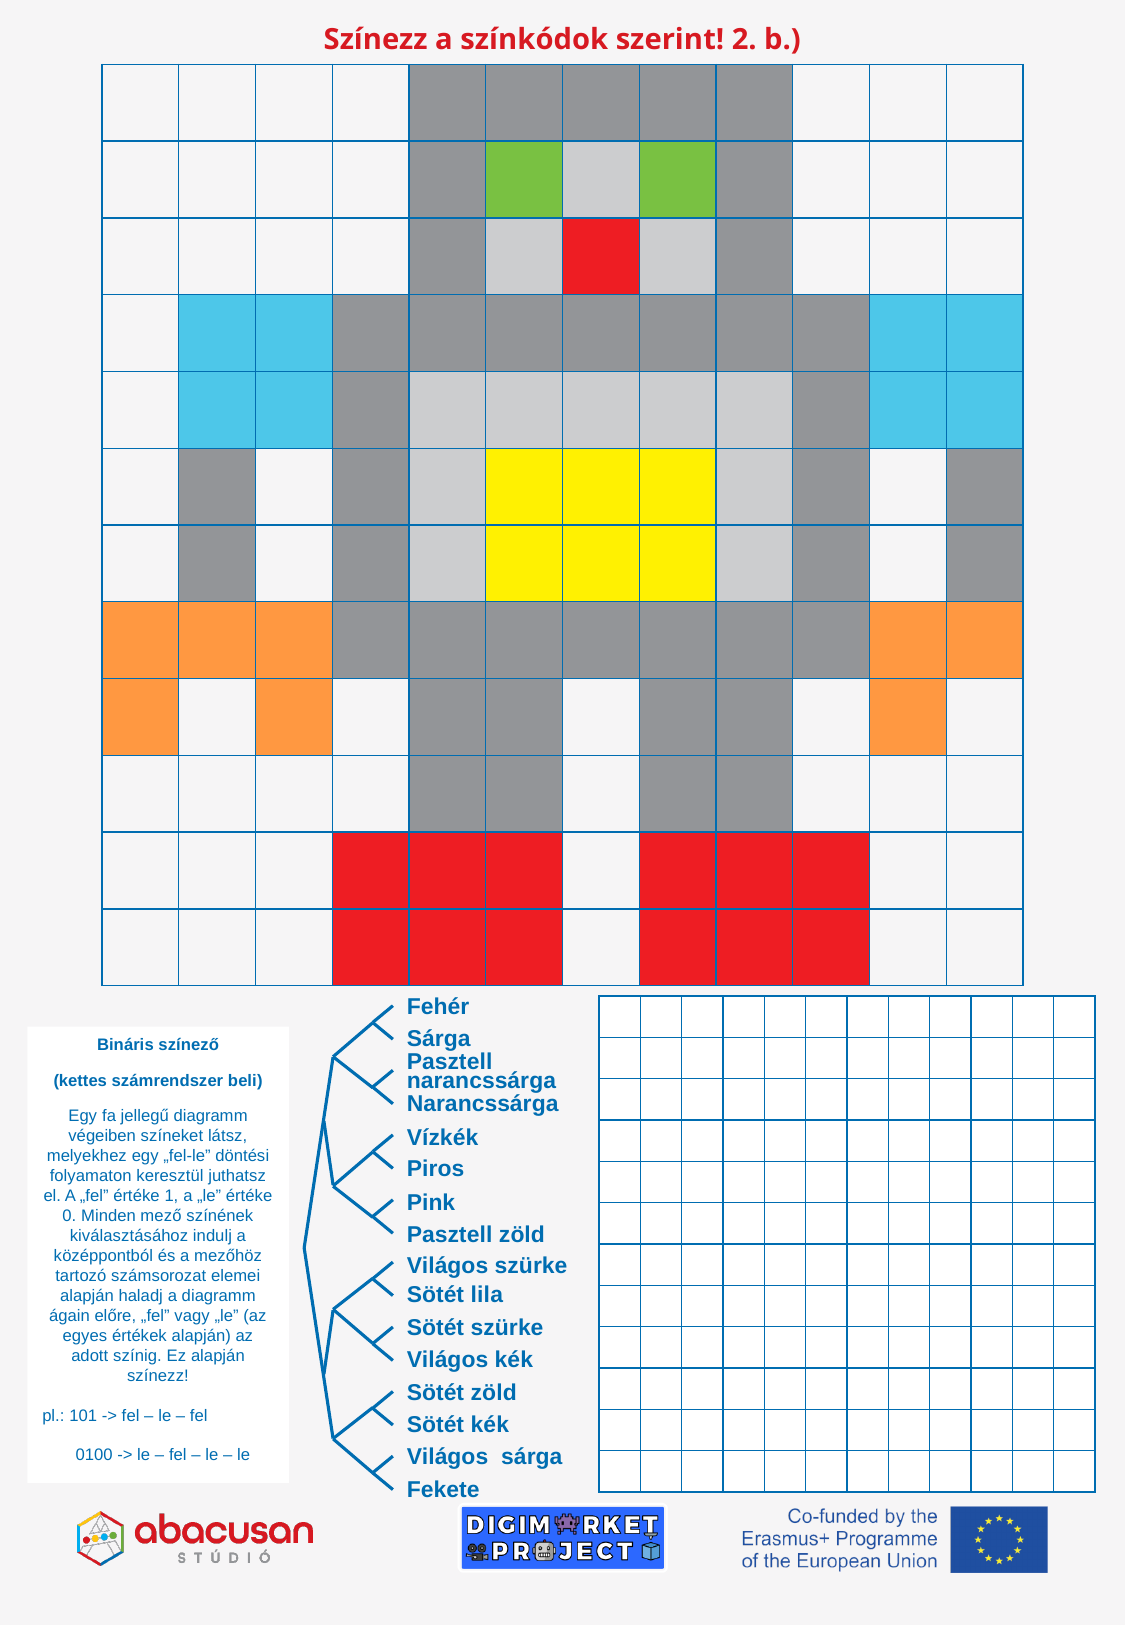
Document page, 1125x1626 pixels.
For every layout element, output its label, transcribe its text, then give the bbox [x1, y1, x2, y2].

table_cell [765, 1451, 805, 1491]
table_header [889, 997, 929, 1037]
table_cell [179, 219, 255, 294]
table_cell [848, 1451, 888, 1491]
table_cell [765, 1079, 805, 1119]
table_cell [930, 1245, 970, 1285]
table_cell [793, 526, 869, 601]
table_cell [806, 1121, 846, 1161]
table_cell [600, 1369, 640, 1409]
table_cell [103, 372, 178, 448]
table_cell [600, 1079, 640, 1119]
table_cell [333, 372, 408, 448]
table_cell [410, 679, 485, 755]
table_cell [972, 1038, 1012, 1078]
table_cell [947, 142, 1022, 217]
table_cell [793, 372, 869, 448]
table_cell [640, 756, 715, 831]
table_cell [1013, 1203, 1053, 1243]
table_cell [103, 602, 178, 678]
table_header [848, 997, 888, 1037]
table_cell [870, 142, 946, 217]
table_cell [793, 910, 869, 985]
table_cell [486, 910, 562, 985]
table_cell [848, 1410, 888, 1450]
table_cell [947, 756, 1022, 831]
table_cell [930, 1369, 970, 1409]
table_cell [682, 1162, 722, 1202]
table_cell [724, 1327, 764, 1367]
table_cell [870, 372, 946, 448]
table_cell [947, 602, 1022, 678]
table_cell [640, 142, 715, 217]
table_cell [410, 910, 485, 985]
table_cell [1013, 1369, 1053, 1409]
table_cell [765, 1121, 805, 1161]
table_cell [870, 295, 946, 371]
picture [742, 1506, 1048, 1573]
table_cell [930, 1203, 970, 1243]
table_cell [333, 219, 408, 294]
table_cell [641, 1121, 681, 1161]
table_cell [793, 295, 869, 371]
table_cell [563, 142, 639, 217]
table_cell [765, 1203, 805, 1243]
table_cell [947, 679, 1022, 755]
table_cell [947, 449, 1022, 524]
table_cell [333, 602, 408, 678]
table_header [179, 65, 255, 140]
table_cell [640, 372, 715, 448]
table_cell [717, 219, 792, 294]
table_cell [600, 1451, 640, 1491]
table_cell [1054, 1162, 1094, 1202]
table_cell [600, 1203, 640, 1243]
table_cell [256, 679, 332, 755]
table_cell [724, 1286, 764, 1326]
table_cell [806, 1327, 846, 1367]
table_cell [717, 526, 792, 601]
table_cell [600, 1245, 640, 1285]
table_cell [848, 1038, 888, 1078]
table_cell [682, 1327, 722, 1367]
table_cell [717, 602, 792, 678]
table_cell [1054, 1203, 1094, 1243]
table_cell [889, 1451, 929, 1491]
table_cell [717, 679, 792, 755]
table_cell [1013, 1245, 1053, 1285]
table_cell [889, 1203, 929, 1243]
table_cell [256, 219, 332, 294]
table_cell [972, 1245, 1012, 1285]
table_cell [806, 1038, 846, 1078]
text_box Színezz a színkódok szerint! 2. b.) [77, 2, 1048, 78]
table_cell [972, 1410, 1012, 1450]
table_cell [848, 1369, 888, 1409]
table_cell [889, 1079, 929, 1119]
table_cell [641, 1327, 681, 1367]
table_cell [806, 1162, 846, 1202]
table_cell [947, 295, 1022, 371]
table_cell [724, 1369, 764, 1409]
table_cell [486, 526, 562, 601]
table_cell [179, 679, 255, 755]
table_cell [103, 449, 178, 524]
table_cell [806, 1369, 846, 1409]
table_cell [765, 1327, 805, 1367]
table_cell [410, 526, 485, 601]
table_cell [806, 1286, 846, 1326]
table_cell [640, 679, 715, 755]
table_cell [682, 1286, 722, 1326]
table_cell [870, 526, 946, 601]
table_cell [1054, 1451, 1094, 1491]
table_cell [563, 372, 639, 448]
table_cell [103, 142, 178, 217]
table_cell [717, 833, 792, 908]
table_cell [972, 1451, 1012, 1491]
table_cell [806, 1410, 846, 1450]
table_cell [1013, 1162, 1053, 1202]
table_cell [1013, 1327, 1053, 1367]
table_cell [486, 449, 562, 524]
table_cell [682, 1369, 722, 1409]
table_cell [947, 910, 1022, 985]
table_header [103, 65, 178, 140]
table_cell [870, 756, 946, 831]
table_cell [870, 602, 946, 678]
table_cell [1013, 1121, 1053, 1161]
table_cell [870, 910, 946, 985]
table_cell [333, 295, 408, 371]
table_cell [563, 756, 639, 831]
table_cell [972, 1162, 1012, 1202]
table_cell [848, 1162, 888, 1202]
table_cell [256, 372, 332, 448]
table_cell [103, 910, 178, 985]
table_cell [600, 1162, 640, 1202]
table_cell [848, 1079, 888, 1119]
table_cell [724, 1079, 764, 1119]
table_cell [641, 1162, 681, 1202]
table_cell [640, 910, 715, 985]
table_cell [889, 1410, 929, 1450]
table_cell [563, 910, 639, 985]
picture [77, 1511, 313, 1566]
table_cell [930, 1121, 970, 1161]
table_cell [103, 679, 178, 755]
table_cell [563, 833, 639, 908]
table_cell [930, 1410, 970, 1450]
picture [457, 1502, 668, 1573]
table_header [930, 997, 970, 1037]
table_cell [806, 1245, 846, 1285]
table_cell [256, 142, 332, 217]
table_cell [1013, 1286, 1053, 1326]
table_cell [179, 449, 255, 524]
table_cell [640, 526, 715, 601]
table_cell [947, 372, 1022, 448]
table_cell [848, 1121, 888, 1161]
table_cell [765, 1286, 805, 1326]
table_header [600, 997, 640, 1037]
table_cell [641, 1451, 681, 1491]
table_cell [486, 372, 562, 448]
table_header [1013, 997, 1053, 1037]
table_cell [641, 1203, 681, 1243]
table_cell [717, 449, 792, 524]
table_cell [724, 1451, 764, 1491]
table_cell [930, 1327, 970, 1367]
table_cell [717, 295, 792, 371]
table_header [717, 65, 792, 140]
table_cell [256, 833, 332, 908]
table_cell [563, 526, 639, 601]
table_header [870, 65, 946, 140]
table_cell [333, 449, 408, 524]
table_cell [1013, 1410, 1053, 1450]
table_header [640, 65, 715, 140]
table_cell [889, 1369, 929, 1409]
table_header [641, 997, 681, 1037]
table_cell [563, 295, 639, 371]
table_cell [179, 526, 255, 601]
table_cell [848, 1203, 888, 1243]
table_cell [410, 295, 485, 371]
table_header [806, 997, 846, 1037]
table_cell [641, 1079, 681, 1119]
table_cell [1054, 1079, 1094, 1119]
table_cell [724, 1162, 764, 1202]
table_cell [1054, 1369, 1094, 1409]
table_cell [717, 910, 792, 985]
table_cell [563, 602, 639, 678]
table_cell [930, 1162, 970, 1202]
table_cell [486, 679, 562, 755]
table_cell [256, 602, 332, 678]
table_cell [486, 833, 562, 908]
table_cell [806, 1203, 846, 1243]
table_cell [848, 1286, 888, 1326]
table_cell [947, 219, 1022, 294]
table_cell [870, 219, 946, 294]
table_cell [1054, 1410, 1094, 1450]
table_cell [641, 1369, 681, 1409]
table_cell [889, 1038, 929, 1078]
table_cell [410, 756, 485, 831]
table_cell [1054, 1038, 1094, 1078]
table_cell [1054, 1286, 1094, 1326]
table_cell [972, 1203, 1012, 1243]
table_header [724, 997, 764, 1037]
table_cell [563, 449, 639, 524]
table_cell [930, 1079, 970, 1119]
table_cell [486, 295, 562, 371]
table_cell [793, 756, 869, 831]
table_cell [947, 833, 1022, 908]
table_cell [1054, 1121, 1094, 1161]
table_cell [563, 219, 639, 294]
table_cell [724, 1245, 764, 1285]
table_cell [641, 1286, 681, 1326]
table_header [256, 65, 332, 140]
table_header [765, 997, 805, 1037]
table_cell [333, 756, 408, 831]
table_cell [563, 679, 639, 755]
table_cell [848, 1245, 888, 1285]
table_cell [870, 449, 946, 524]
table_cell [600, 1038, 640, 1078]
table_cell [765, 1369, 805, 1409]
table_cell [889, 1162, 929, 1202]
table_cell [972, 1121, 1012, 1161]
table_cell [641, 1245, 681, 1285]
table_cell [793, 679, 869, 755]
table_header [947, 65, 1022, 140]
table_cell [889, 1245, 929, 1285]
table_cell [486, 756, 562, 831]
table_cell [972, 1079, 1012, 1119]
table_cell [256, 756, 332, 831]
table_cell [256, 295, 332, 371]
table_cell [889, 1327, 929, 1367]
table_cell [793, 602, 869, 678]
table_cell [793, 219, 869, 294]
table_cell [486, 602, 562, 678]
table_cell [410, 219, 485, 294]
table_cell [333, 526, 408, 601]
table_cell [256, 449, 332, 524]
table_cell [333, 833, 408, 908]
table_cell [179, 833, 255, 908]
table_cell [103, 756, 178, 831]
table_cell [930, 1286, 970, 1326]
table_cell [410, 449, 485, 524]
table_cell [930, 1038, 970, 1078]
table_cell [179, 372, 255, 448]
table_cell [641, 1410, 681, 1450]
table_cell [103, 526, 178, 601]
table_cell [724, 1203, 764, 1243]
table_cell [600, 1121, 640, 1161]
table_cell [410, 602, 485, 678]
table_cell [1013, 1038, 1053, 1078]
table_cell [641, 1038, 681, 1078]
table_cell [179, 756, 255, 831]
table_cell [682, 1203, 722, 1243]
table_cell [889, 1286, 929, 1326]
table_cell [682, 1038, 722, 1078]
table_cell [410, 372, 485, 448]
table_cell [793, 449, 869, 524]
table_cell [682, 1245, 722, 1285]
table_cell [1013, 1451, 1053, 1491]
table_cell [848, 1327, 888, 1367]
table_header [333, 65, 408, 140]
table_cell [682, 1410, 722, 1450]
table_cell [1013, 1079, 1053, 1119]
table_cell [1054, 1327, 1094, 1367]
table_header [972, 997, 1012, 1037]
table_cell [765, 1038, 805, 1078]
table_cell [179, 142, 255, 217]
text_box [304, 993, 593, 1510]
table_cell [179, 295, 255, 371]
table_cell [724, 1121, 764, 1161]
table_header [682, 997, 722, 1037]
table_cell [600, 1286, 640, 1326]
table_cell [682, 1079, 722, 1119]
table_cell [806, 1451, 846, 1491]
table_cell [600, 1410, 640, 1450]
table_cell [724, 1410, 764, 1450]
table_cell [410, 142, 485, 217]
table_cell [972, 1327, 1012, 1367]
table_cell [889, 1121, 929, 1161]
table_cell [103, 833, 178, 908]
table_header [793, 65, 869, 140]
table_cell [333, 679, 408, 755]
table_cell [765, 1410, 805, 1450]
table_cell [486, 219, 562, 294]
table_cell [410, 833, 485, 908]
table_header [1054, 997, 1094, 1037]
table_cell [793, 833, 869, 908]
table_cell [793, 142, 869, 217]
table_cell [972, 1369, 1012, 1409]
text_box Bináris színező (kettes számrendszer beli) Egy fa jellegű diagramm végeiben színeket látsz, melyekhez egy „fel-le” döntési folyamaton keresztül juthatsz el. A „fel” értéke 1, a „le” értéke 0. Minden mező színének kiválasztásához indulj a középpontból és a mezőhöz tartozó számsorozat elemei alapján haladj a diagramm ágain előre, „fel” vagy „le” (az egyes értékek alapján) az adott színig. Ez alapján színezz! pl.: 101 -> fel – le – fel 0100 -> le – fel – le – le [27, 1026, 289, 1483]
table_cell [765, 1245, 805, 1285]
table_cell [256, 910, 332, 985]
table_cell [870, 833, 946, 908]
table_cell [717, 372, 792, 448]
table_cell [765, 1162, 805, 1202]
table_cell [103, 219, 178, 294]
table_cell [947, 526, 1022, 601]
table_cell [682, 1121, 722, 1161]
table_cell [600, 1327, 640, 1367]
table_cell [1054, 1245, 1094, 1285]
table_cell [179, 910, 255, 985]
table_cell [972, 1286, 1012, 1326]
table_cell [870, 679, 946, 755]
table_cell [640, 833, 715, 908]
table_cell [724, 1038, 764, 1078]
table_header [410, 65, 485, 140]
table_cell [486, 142, 562, 217]
table_cell [333, 142, 408, 217]
table_header [563, 65, 639, 140]
table_cell [717, 756, 792, 831]
table_cell [640, 449, 715, 524]
table_cell [256, 526, 332, 601]
table_cell [930, 1451, 970, 1491]
table_cell [682, 1451, 722, 1491]
table_cell [640, 602, 715, 678]
table_cell [640, 295, 715, 371]
table_cell [103, 295, 178, 371]
table_cell [333, 910, 408, 985]
table_cell [806, 1079, 846, 1119]
table_header [486, 65, 562, 140]
table_cell [717, 142, 792, 217]
table_cell [640, 219, 715, 294]
table_cell [179, 602, 255, 678]
